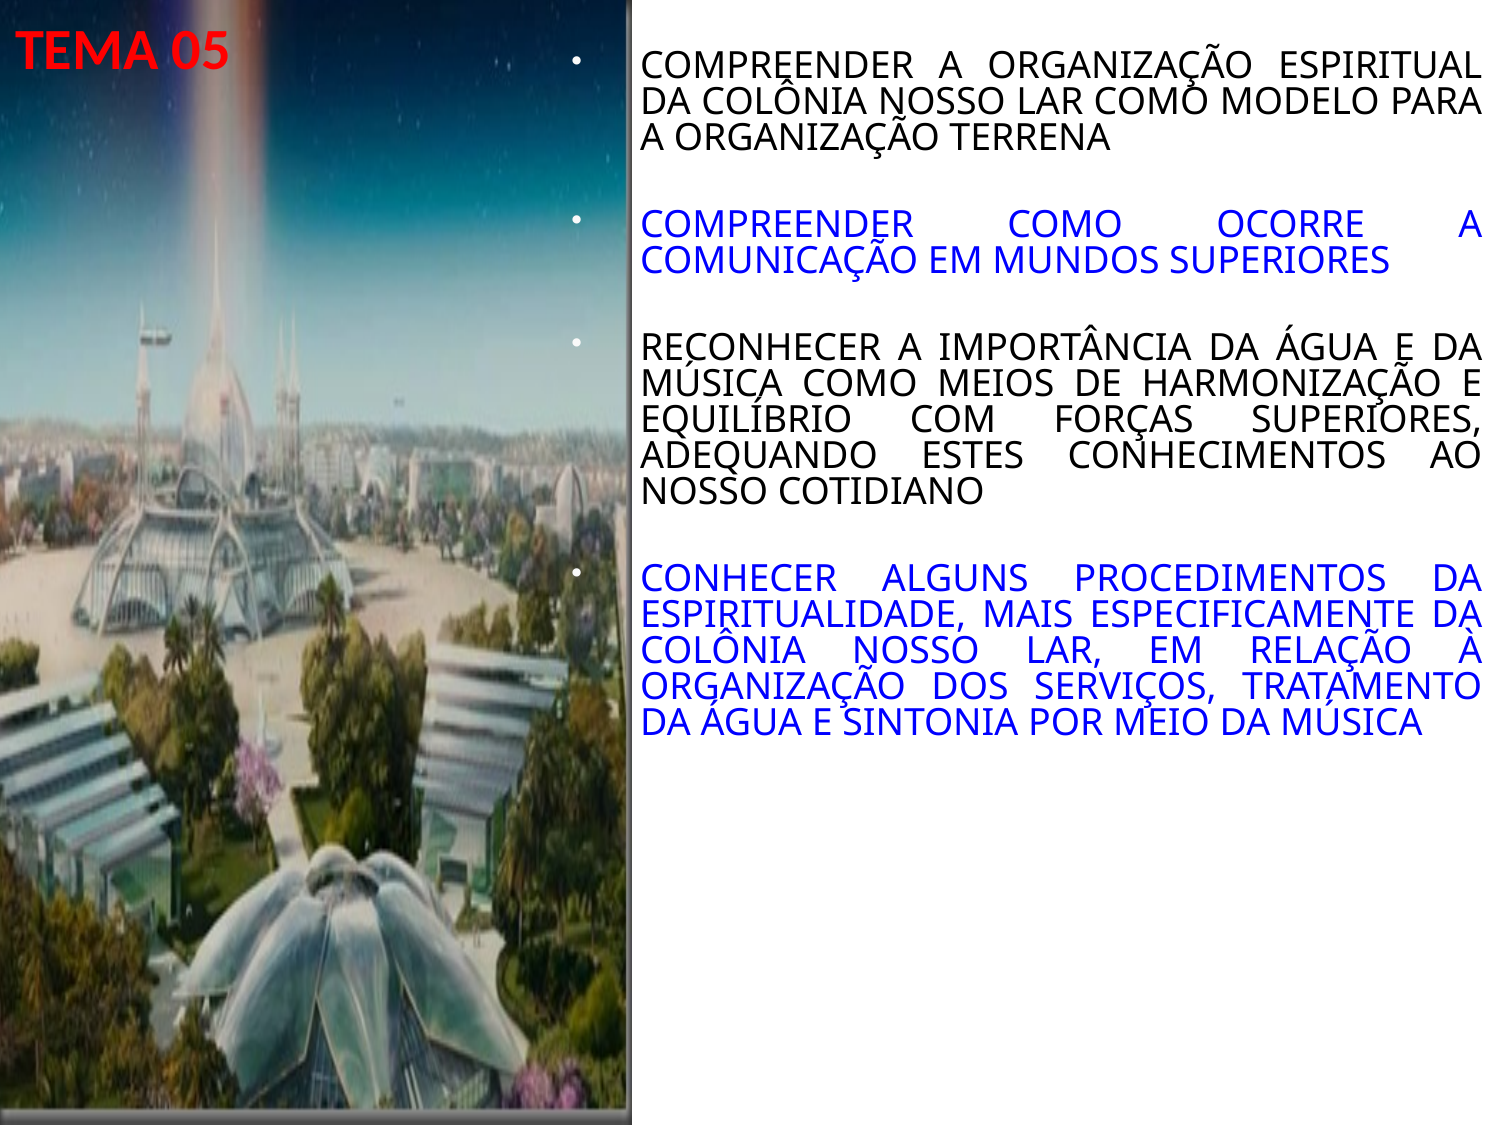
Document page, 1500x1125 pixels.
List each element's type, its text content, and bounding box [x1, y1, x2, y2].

text_box COMPREENDER A ORGANIZAÇÃO ESPIRITUAL DA COLÔNIA NOSSO LAR COMO MODELO PARA A ORGANIZAÇÃO TERRENA COMPREENDER COMO OCORRE A COMUNICAÇÃO EM MUNDOS SUPERIORES RECONHECER A IMPORTÂNCIA DA ÁGUA E DA MÚSICA COMO MEIOS DE HARMONIZAÇÃO E EQUILÍBRIO COM FORÇAS SUPERIORES, ADEQUANDO ESTES CONHECIMENTOS AO NOSSO COTIDIANO CONHECER ALGUNS PROCEDIMENTOS DA ESPIRITUALIDADE, MAIS ESPECIFICAMENTE DA COLÔNIA NOSSO LAR, EM RELAÇÃO À ORGANIZAÇÃO DOS SERVIÇOS, TRATAMENTO DA ÁGUA E SINTONIA POR MEIO DA MÚSICA [636, 42, 1498, 750]
picture [0, 0, 632, 1125]
